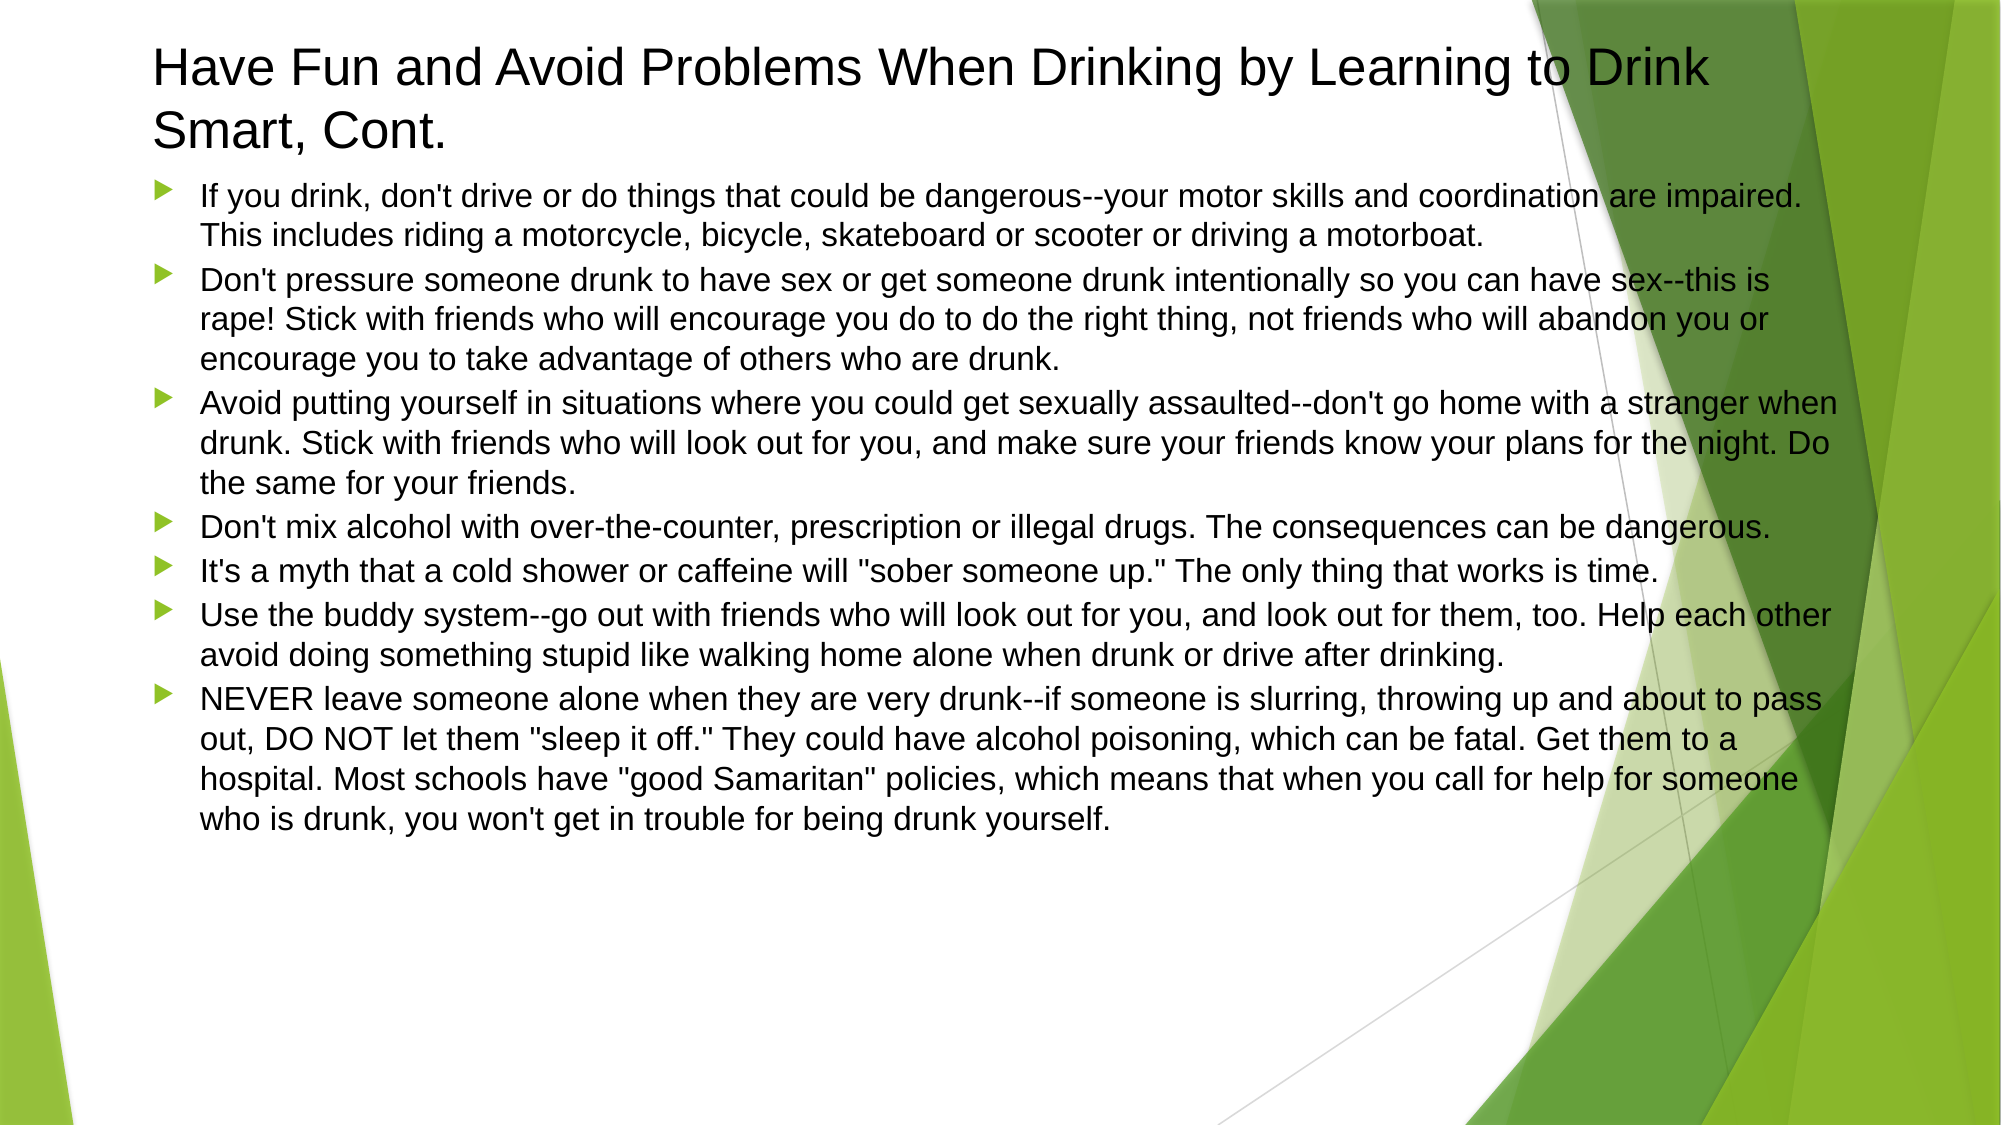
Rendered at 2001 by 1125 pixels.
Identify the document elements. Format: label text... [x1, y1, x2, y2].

list If you drink, don't drive or do things that could be dangerous--your motor skills and coordination are impaired. This includes riding a motorcycle, bicycle, skateboard or scooter or driving a motorboat. Don't pressure someone drunk to have sex or get someone drunk intentionally so you can have sex--this is rape! Stick with friends who will encourage you do to do the right thing, not friends who will abandon you or encourage you to take advantage of others who are drunk. Avoid putting yourself in situations where you could get sexually assaulted--don't go home with a stranger when drunk. Stick with friends who will look out for you, and make sure your friends know your plans for the night. Do the same for your friends. Don't mix alcohol with over-the-counter, prescription or illegal drugs. The consequences can be dangerous. It's a myth that a cold shower or caffeine will "sober someone up." The only thing that works is time. Use the buddy system--go out with friends who will look out for you, and look out for them, too. Help each other avoid doing something stupid like walking home alone when drunk or drive after drinking. NEVER leave someone alone when they are very drunk--if someone is slurring, throwing up and about to pass out, DO NOT let them "sleep it off." They could have alcohol poisoning, which can be fatal. Get them to a hospital. Most schools have "good Samaritan" policies, which means that when you call for help for someone who is drunk, you won't get in trouble for being drunk yourself. [137, 166, 1863, 881]
title Have Fun and Avoid Problems When Drinking by Learning to Drink Smart, Cont. [137, 25, 1863, 166]
